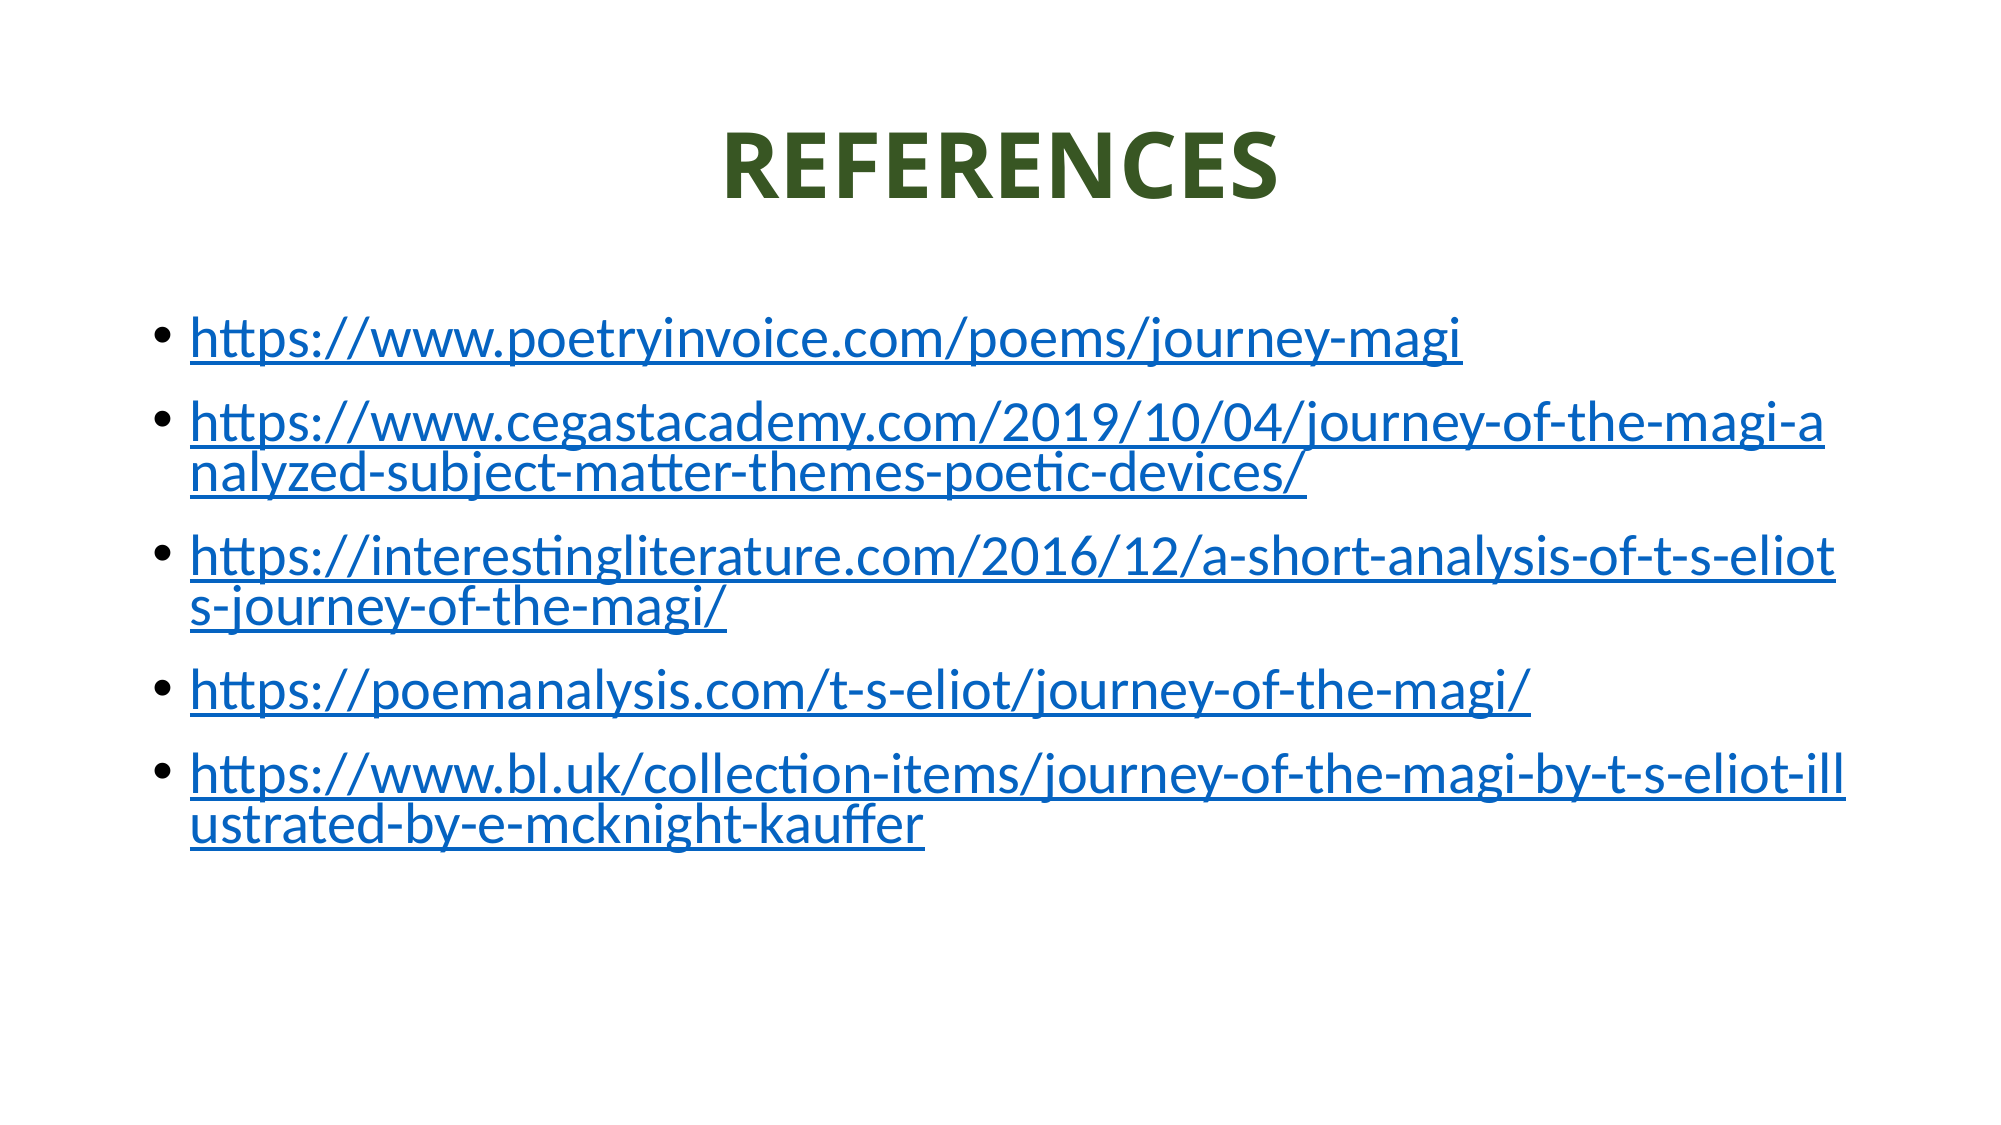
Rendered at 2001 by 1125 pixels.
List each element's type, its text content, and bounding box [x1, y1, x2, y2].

title REFERENCES [137, 59, 1863, 278]
list https://www.poetryinvoice.com/poems/journey-magi https://www.cegastacademy.com/2019/10/04/journey-of-the-magi-analyzed-subject-matter-themes-poetic-devices/ https://interestingliterature.com/2016/12/a-short-analysis-of-t-s-eliots-journey-of-the-magi/ https://poemanalysis.com/t-s-eliot/journey-of-the-magi/ https://www.bl.uk/collection-items/journey-of-the-magi-by-t-s-eliot-illustrated-by-e-mcknight-kauffer [137, 299, 1863, 1014]
